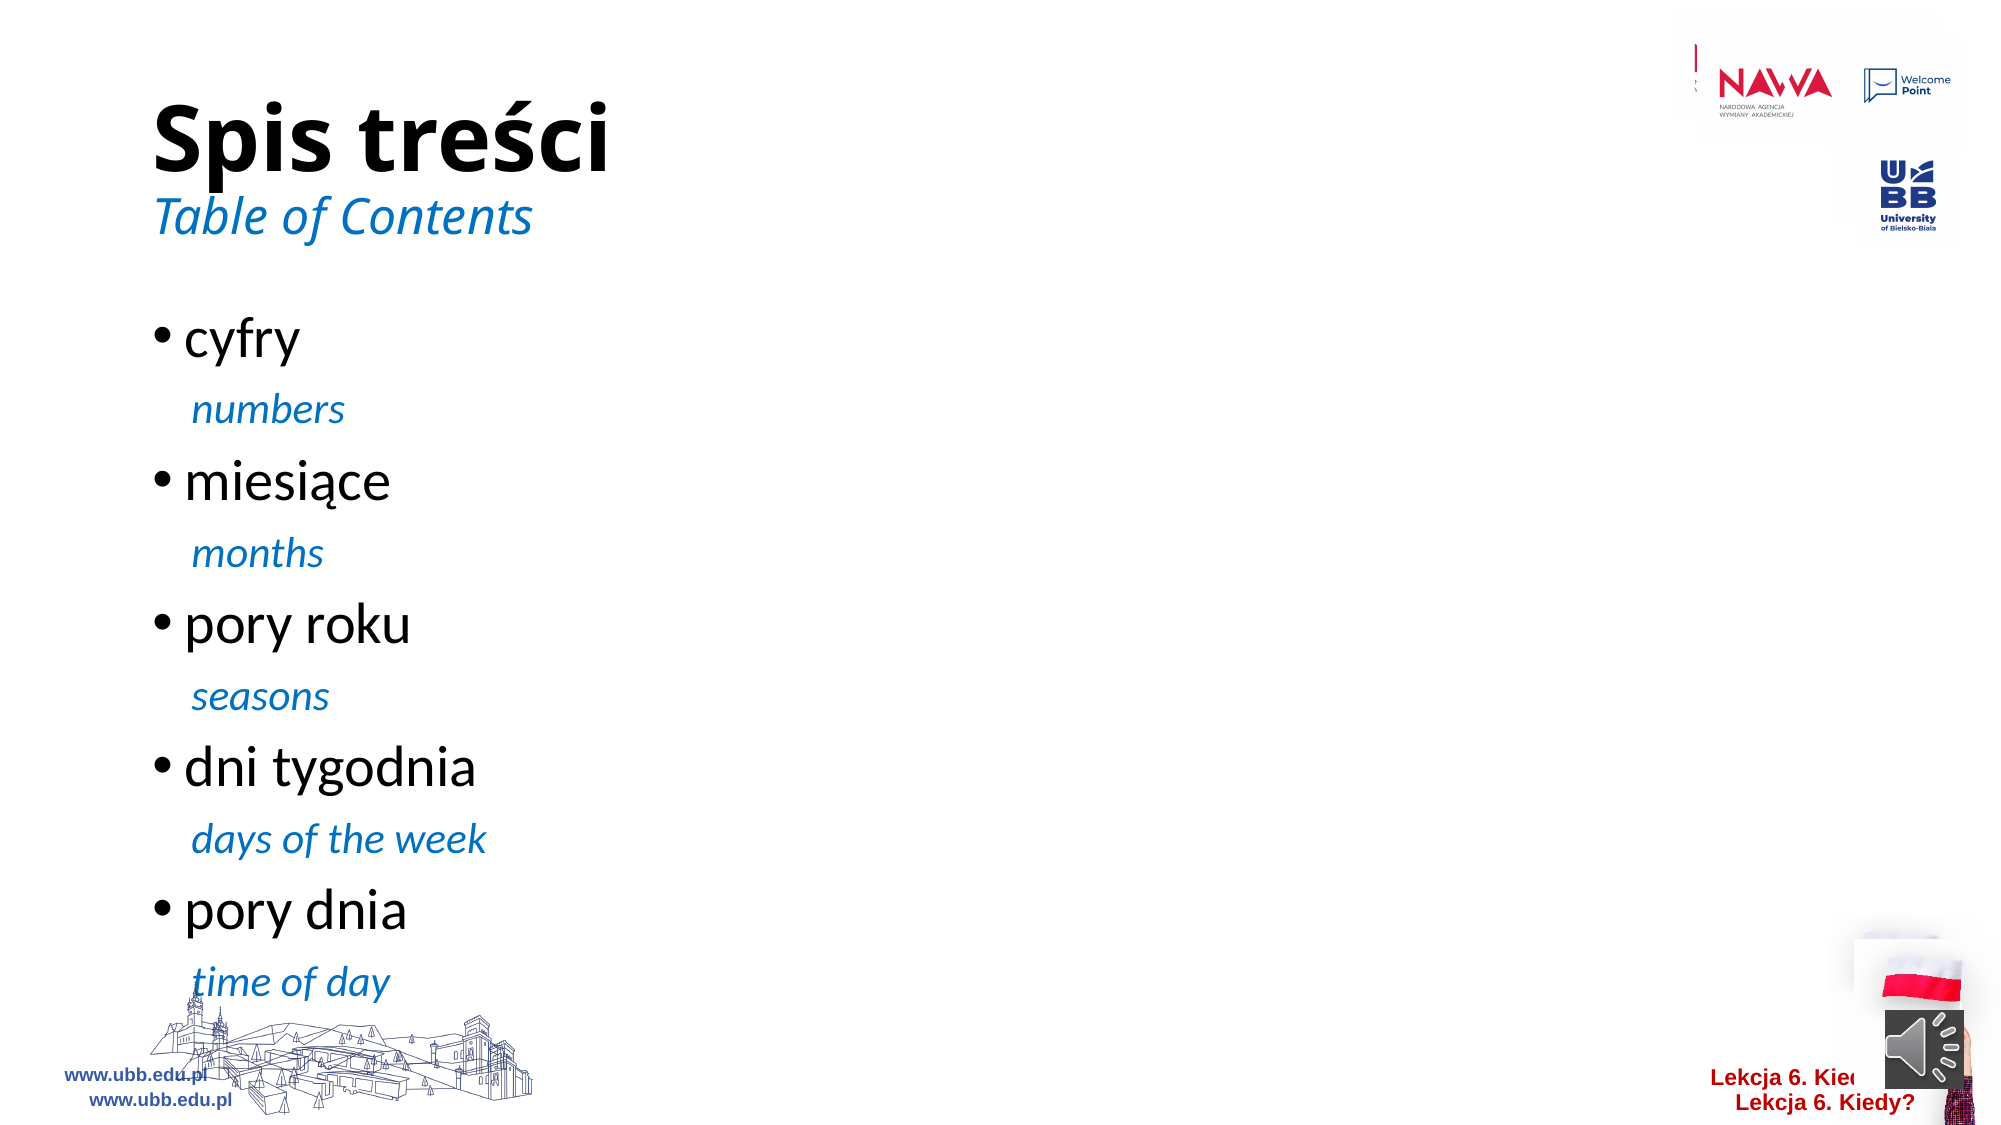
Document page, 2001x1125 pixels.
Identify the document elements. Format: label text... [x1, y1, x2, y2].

picture [1672, 11, 1966, 250]
picture [150, 981, 533, 1115]
picture [1829, 914, 2000, 1125]
title Spis treści Table of Contents [137, 59, 1863, 278]
text_box www.ubb.edu.pl [0, 1055, 150, 1093]
text_box Lekcja 6. Kiedy? [1621, 1055, 1829, 1098]
text_box Lekcja 6. Kiedy? [1646, 1080, 1829, 1123]
list cyfry numbers miesiące months pory roku seasons dni tygodnia days of the week pory dnia time of day [137, 299, 1863, 1014]
text_box www.ubb.edu.pl [24, 1080, 298, 1118]
